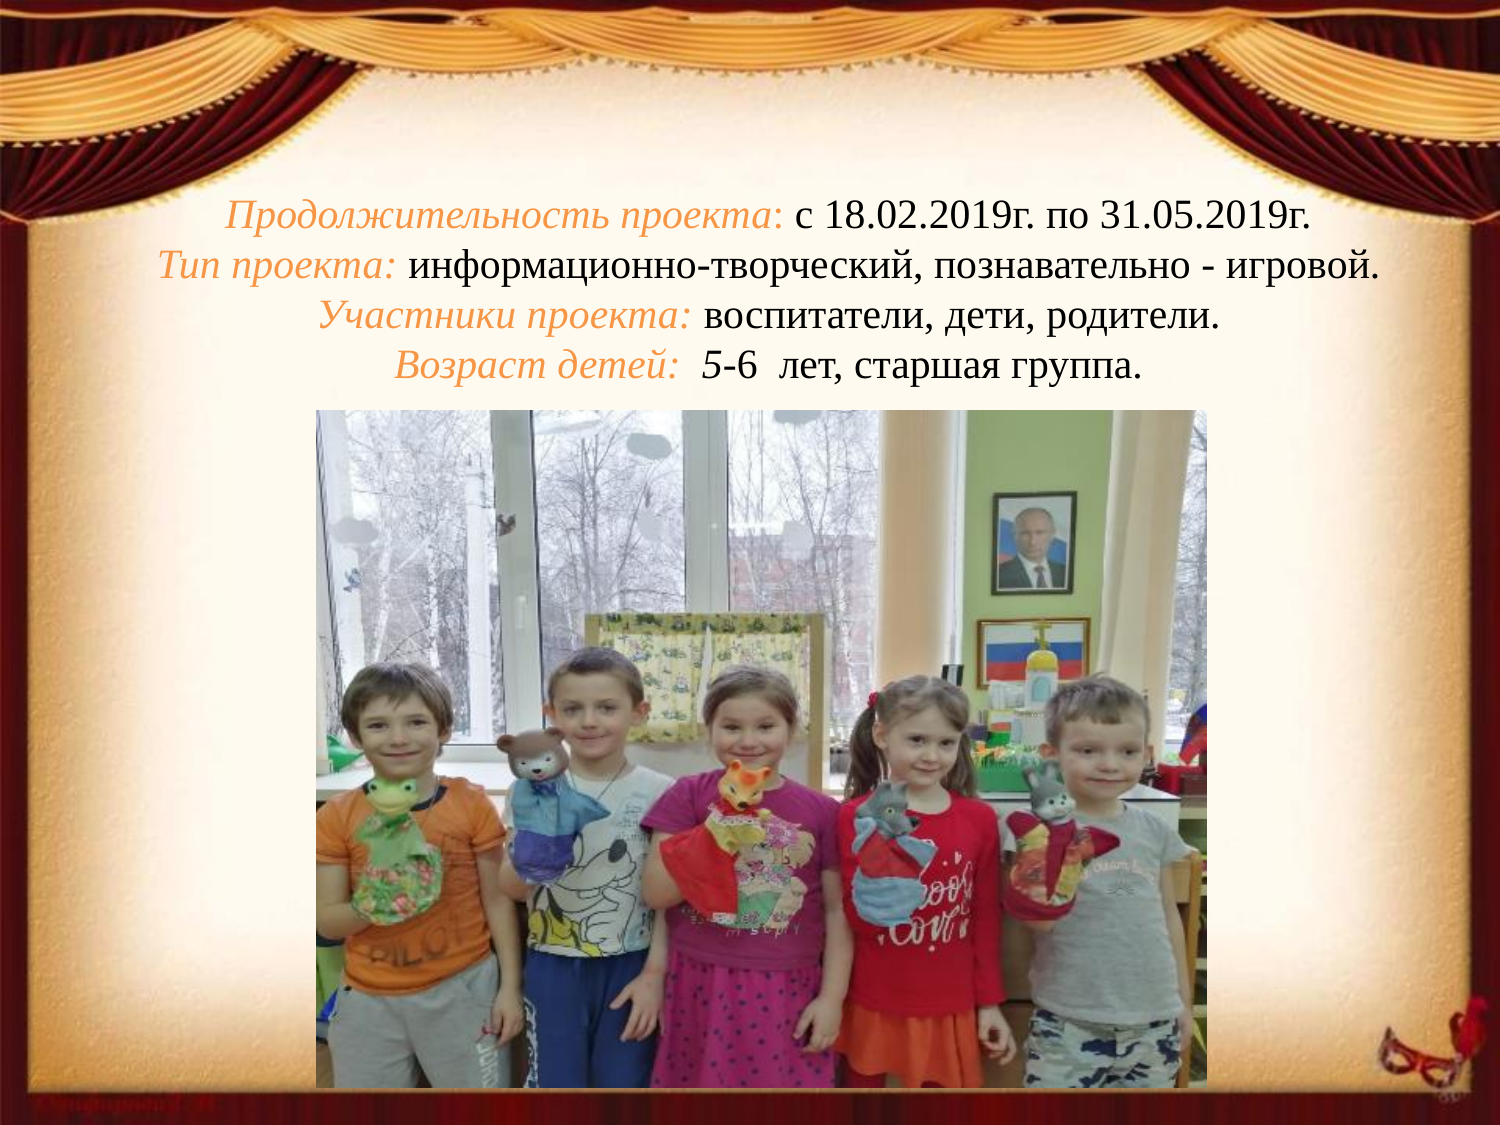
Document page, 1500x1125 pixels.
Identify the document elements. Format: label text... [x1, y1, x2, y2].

picture [0, 0, 1500, 1125]
title Продолжительность проекта: с 18.02.2019г. по 31.05.2019г. Тип проекта: информационно-творческий, познавательно - игровой. Участники проекта: воспитатели, дети, родители. Возраст детей: 5-6 лет, старшая группа. [93, 175, 1444, 399]
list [316, 409, 1208, 1088]
